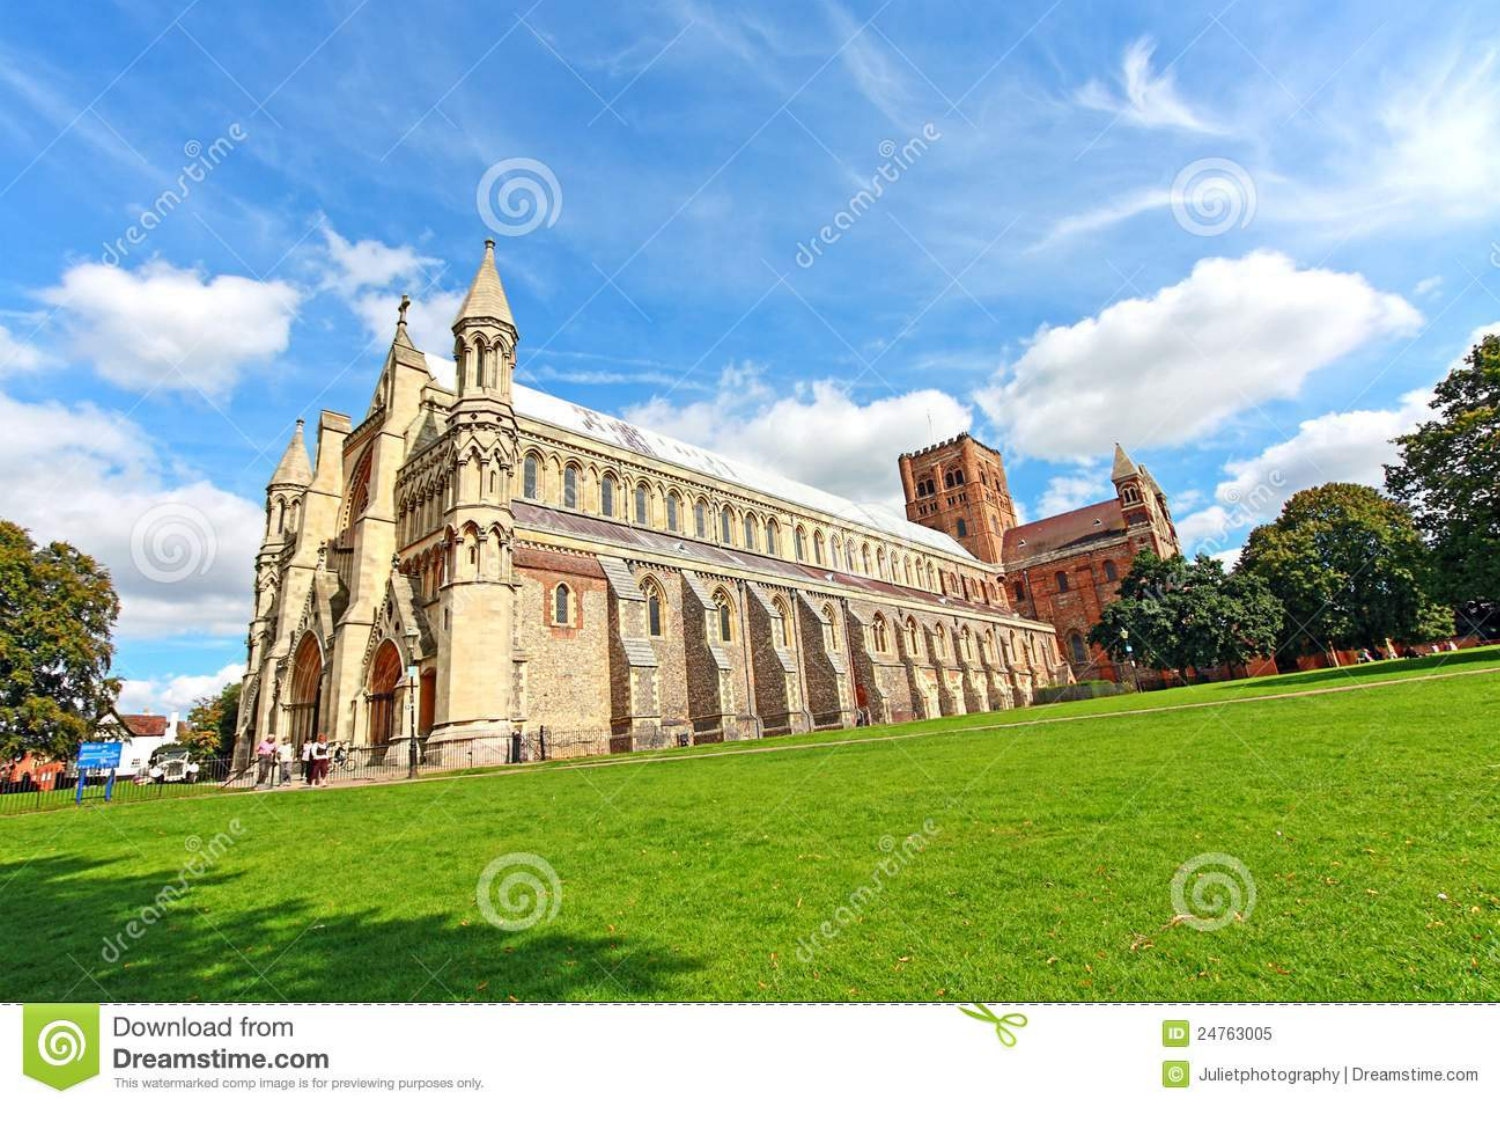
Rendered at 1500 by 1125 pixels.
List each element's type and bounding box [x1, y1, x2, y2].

list [0, 0, 1500, 1107]
